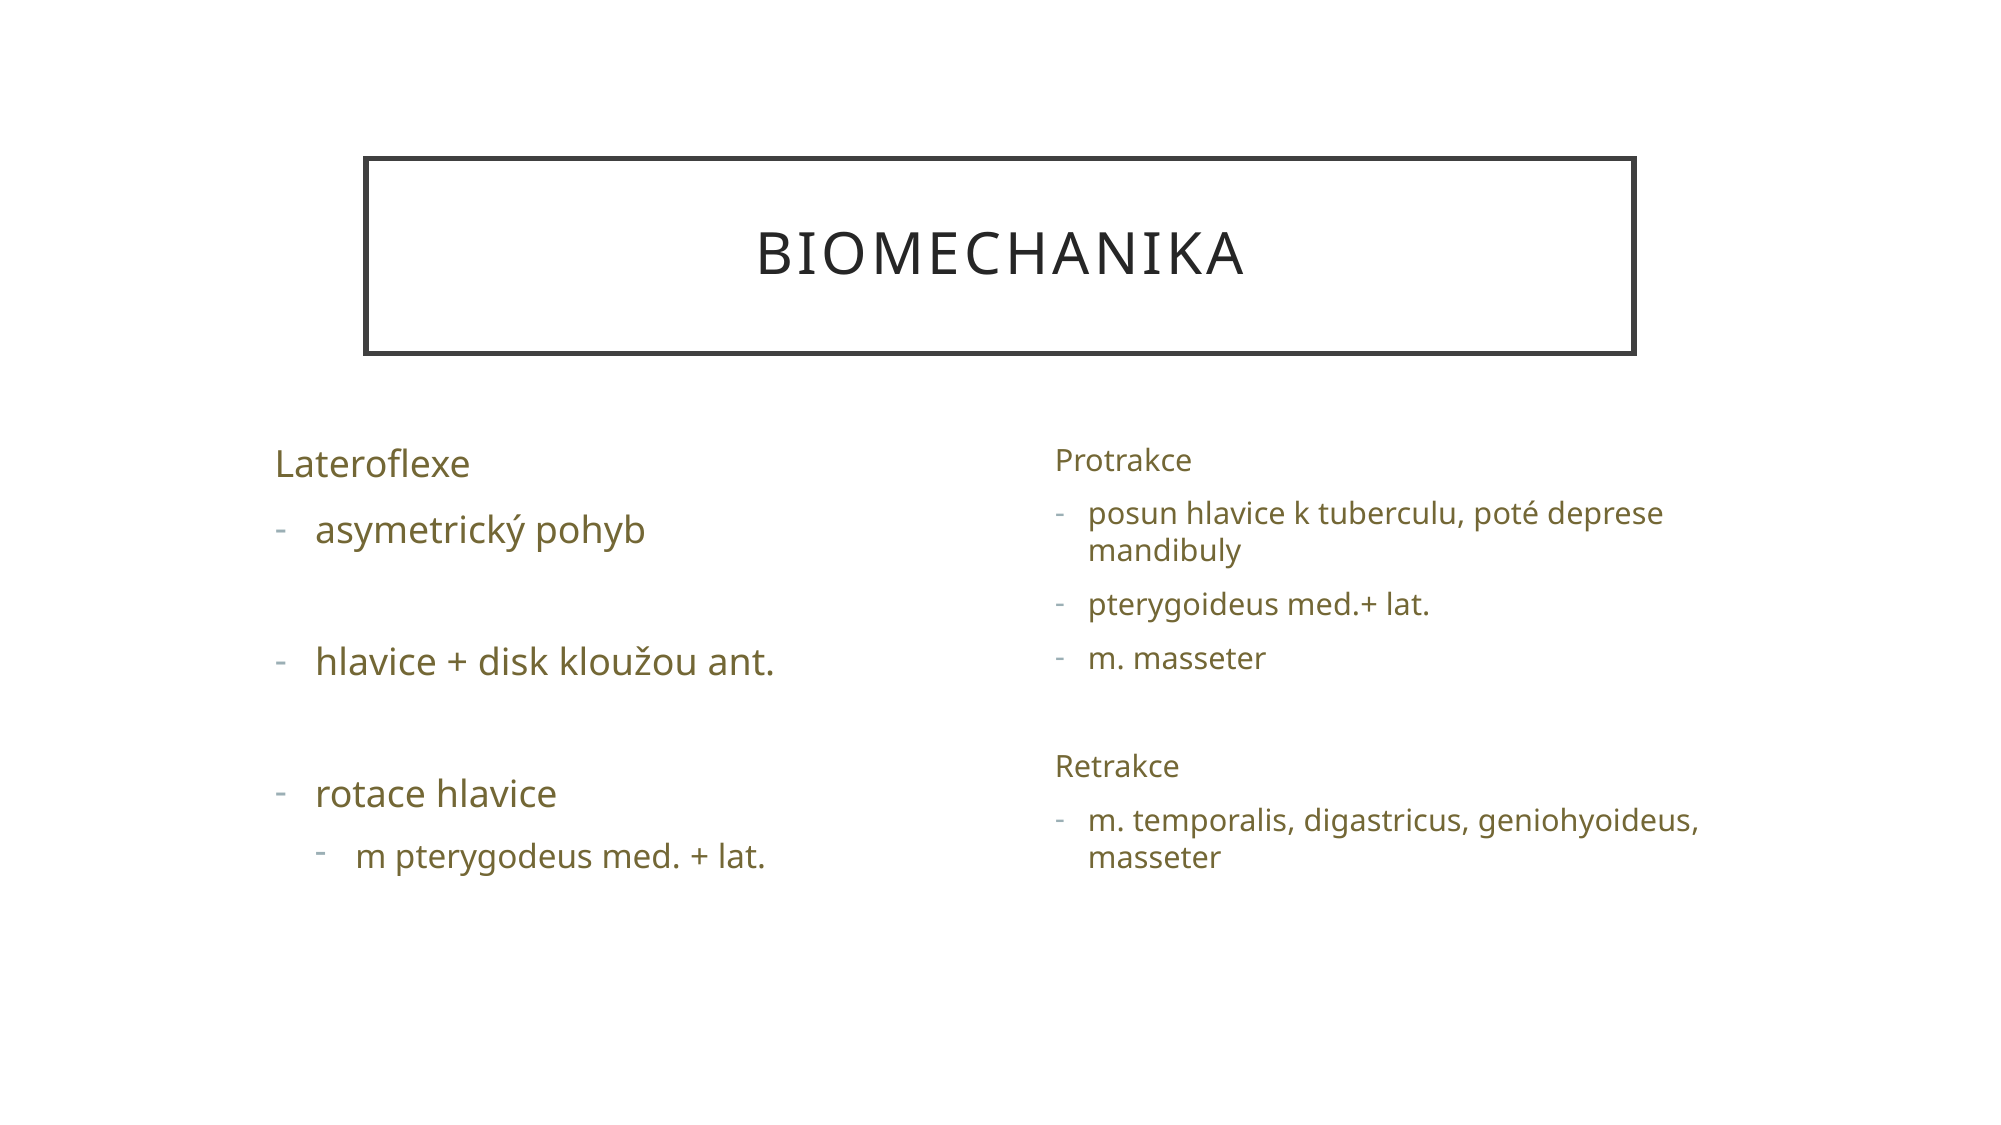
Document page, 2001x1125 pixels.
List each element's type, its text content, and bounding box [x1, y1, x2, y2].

list Lateroflexe asymetrický pohyb hlavice + disk kloužou ant. rotace hlavice m pterygodeus med. + lat. [259, 432, 961, 942]
list Protrakce posun hlavice k tuberculu, poté deprese mandibuly pterygoideus med.+ lat. m. masseter Retrakce m. temporalis, digastricus, geniohyoideus, masseter [1039, 432, 1741, 942]
title biomechanika [363, 156, 1637, 356]
